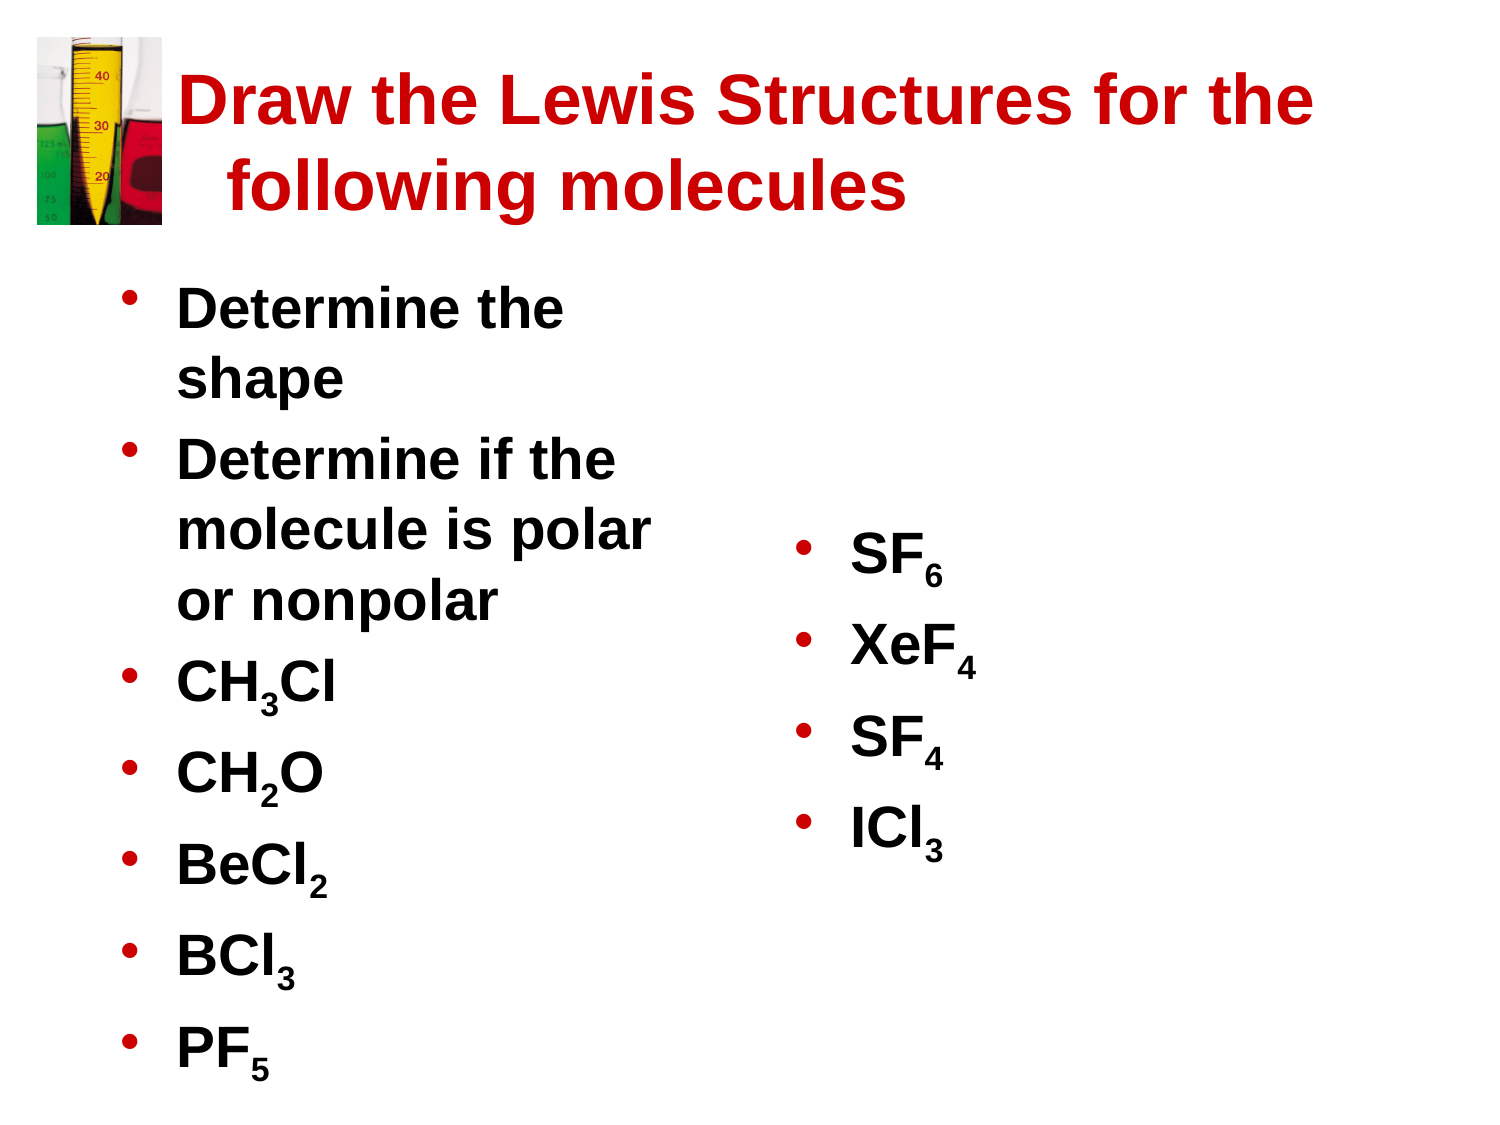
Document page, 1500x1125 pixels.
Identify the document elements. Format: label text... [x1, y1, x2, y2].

list SF6 XeF4 SF4 ICl3 [778, 262, 1395, 1026]
picture [37, 37, 162, 225]
list Determine the shape Determine if the molecule is polar or nonpolar CH3Cl CH2O BeCl2 BCl3 PF5 [104, 262, 721, 1026]
title Draw the Lewis Structures for the following molecules [162, 44, 1463, 233]
